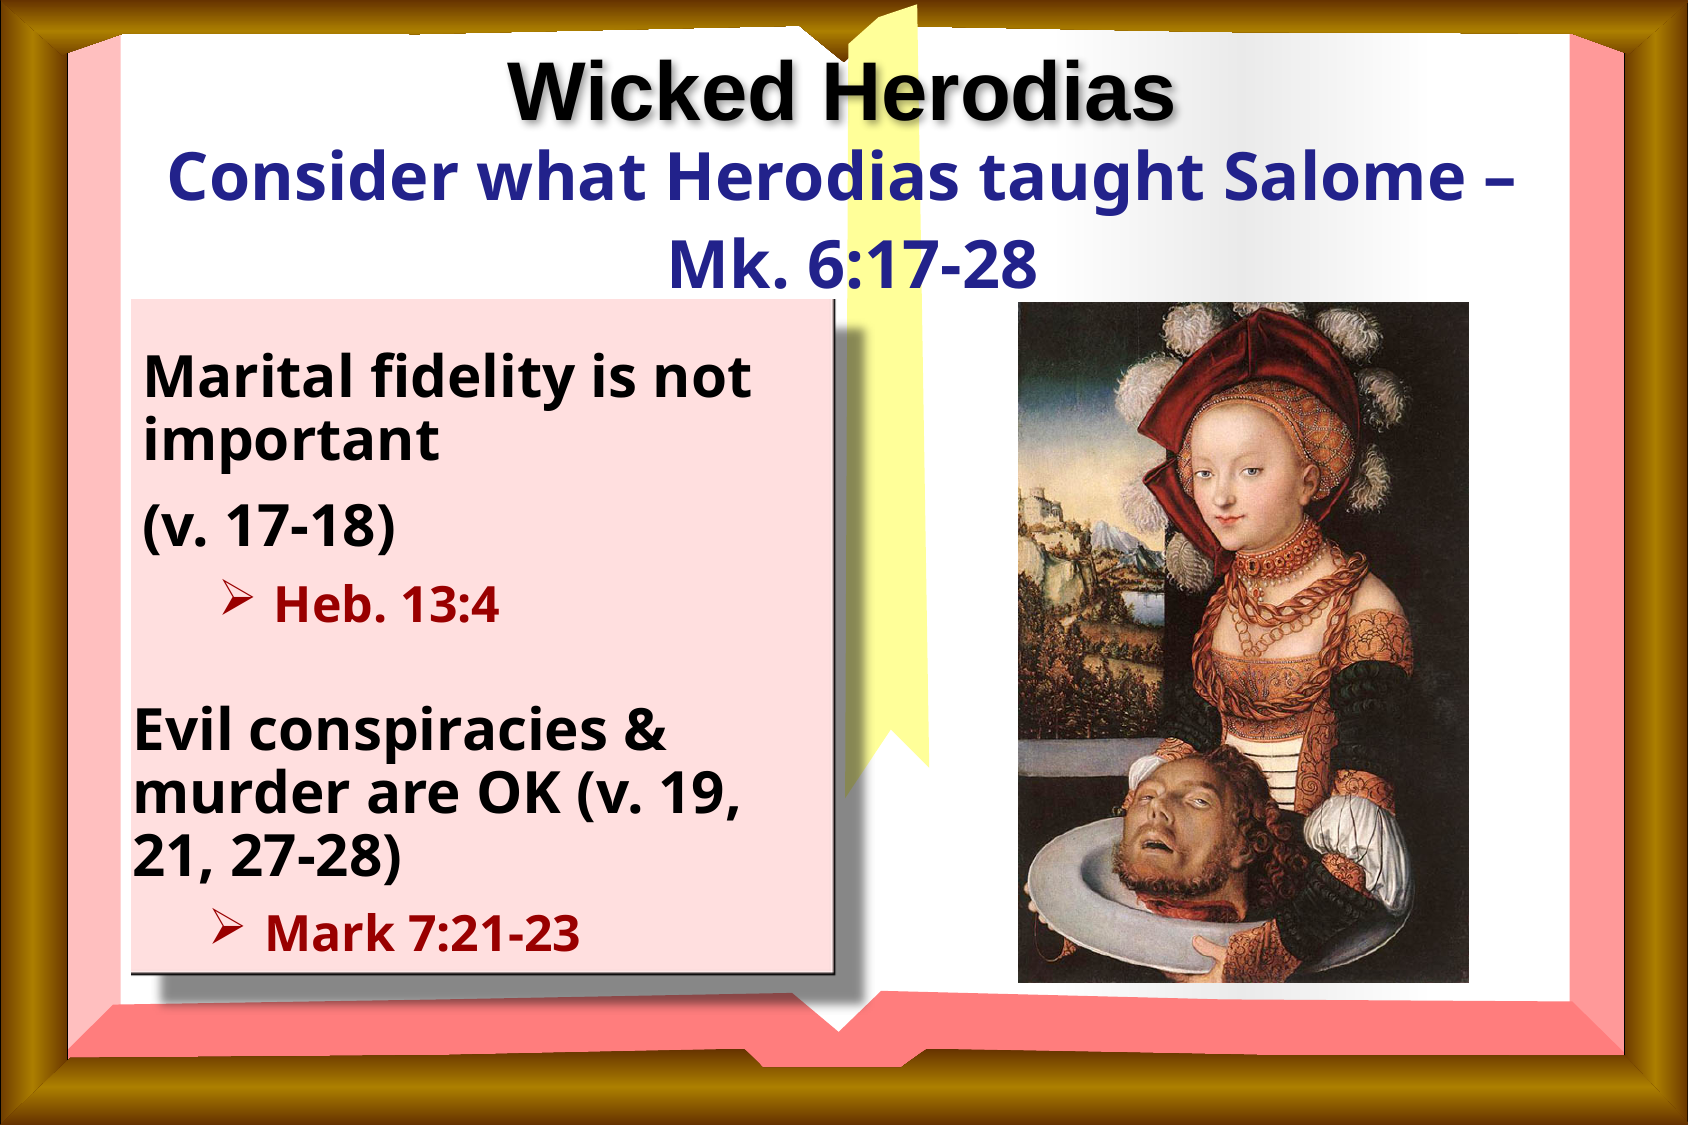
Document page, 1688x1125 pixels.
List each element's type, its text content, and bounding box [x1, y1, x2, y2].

picture [131, 309, 875, 1015]
text_box Consider what Herodias taught Salome – Mk. 6:17-28 [117, 118, 1568, 309]
title Wicked Herodias [117, 24, 1568, 118]
text_box Evil conspiracies & murder are OK (v. 19, 21, 27-28) Mark 7:21-23 [117, 699, 828, 963]
list Marital fidelity is not important (v. 17-18) Heb. 13:4 [127, 309, 828, 672]
picture [1018, 302, 1469, 983]
